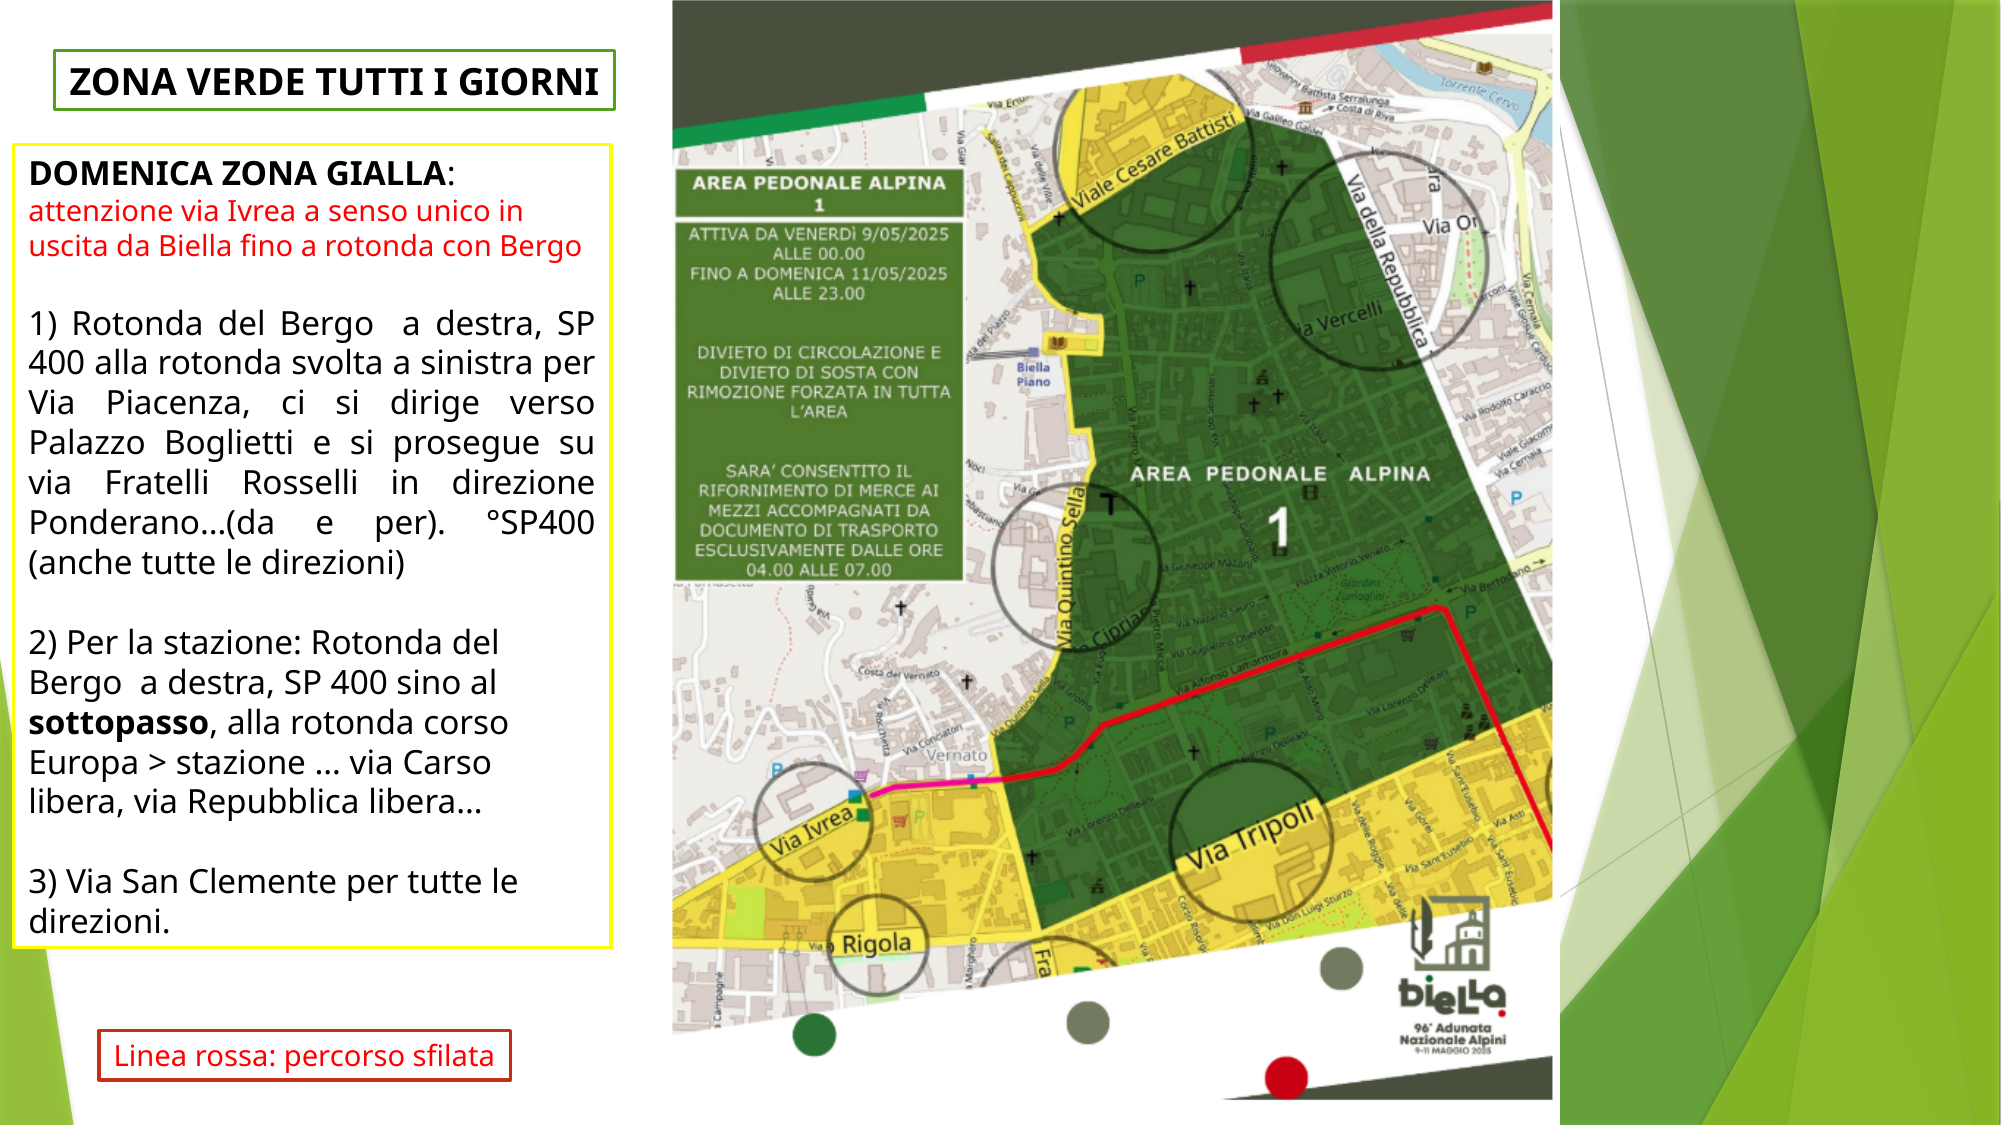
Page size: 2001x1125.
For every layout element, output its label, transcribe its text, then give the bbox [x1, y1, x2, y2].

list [658, 0, 1561, 1125]
text_box Linea rossa: percorso sfilata [97, 1029, 512, 1082]
text_box DOMENICA ZONA GIALLA: attenzione via Ivrea a senso unico in uscita da Biella fino a rotonda con Bergo 1) Rotonda del Bergo a destra, SP 400 alla rotonda svolta a sinistra per Via Piacenza, ci si dirige verso Palazzo Boglietti e si prosegue su via Fratelli Rosselli in direzione Ponderano…(da e per). °SP400 (anche tutte le direzioni) 2) Per la stazione: Rotonda del Bergo a destra, SP 400 sino al sottopasso, alla rotonda corso Europa > stazione … via Carso libera, via Repubblica libera… 3) Via San Clemente per tutte le direzioni. [12, 143, 613, 949]
text_box ZONA VERDE TUTTI I GIORNI [53, 49, 616, 111]
